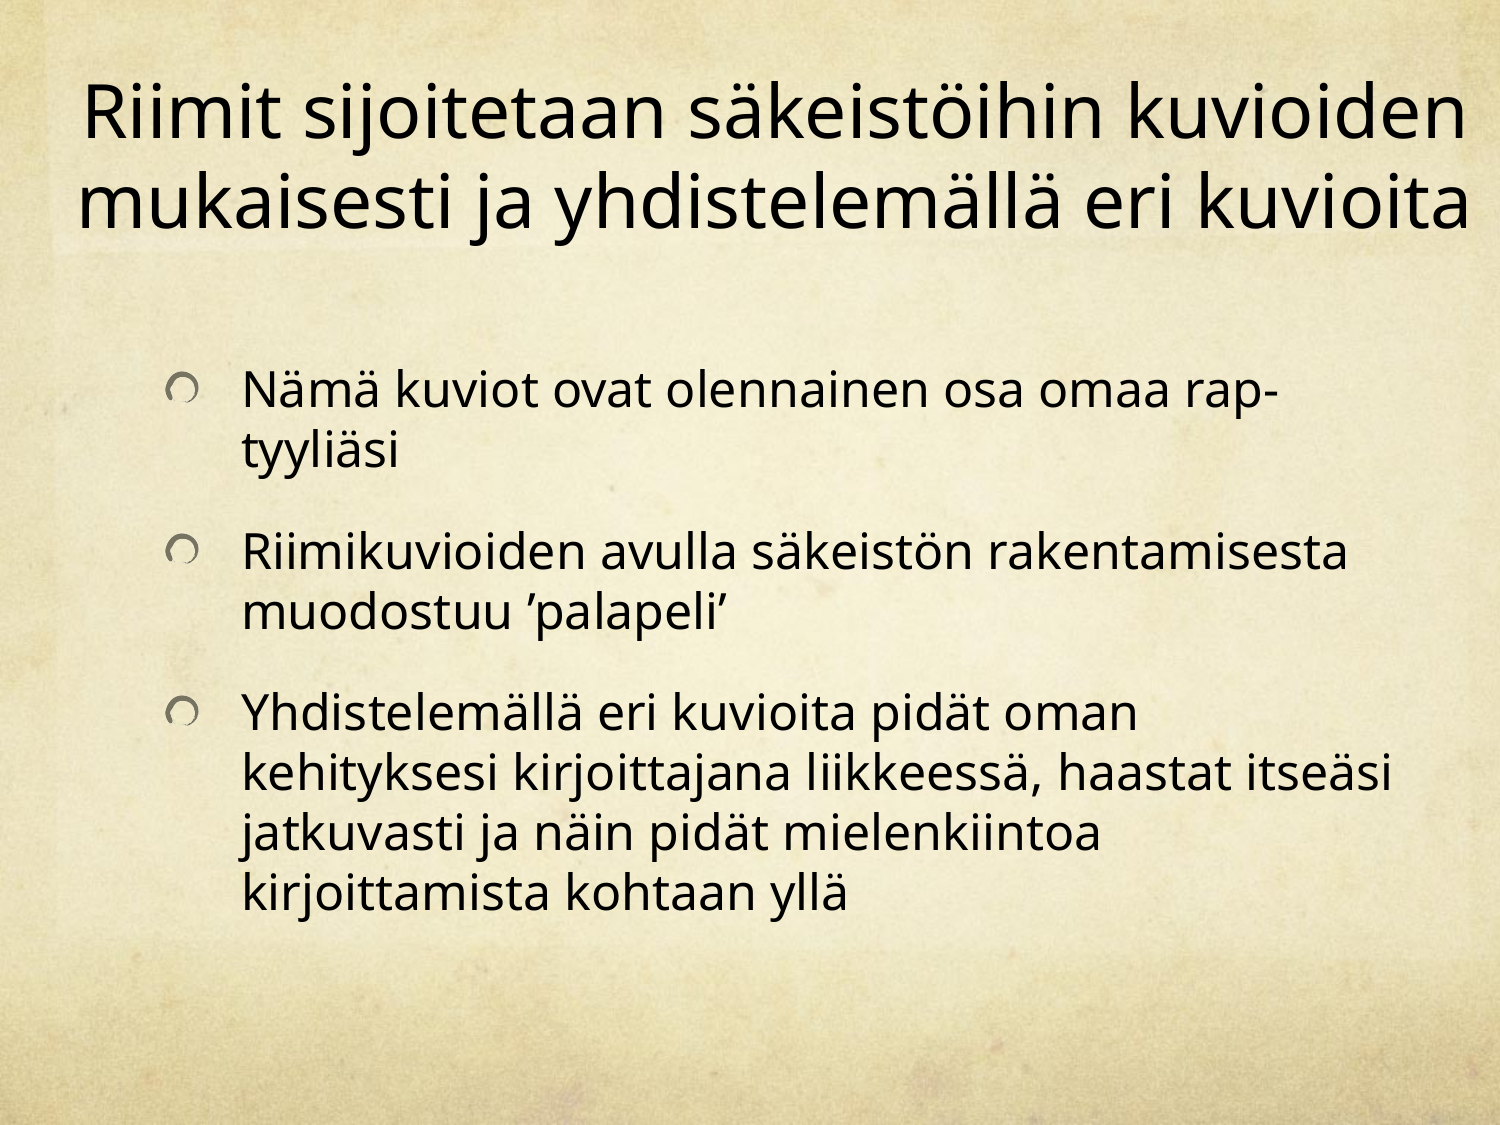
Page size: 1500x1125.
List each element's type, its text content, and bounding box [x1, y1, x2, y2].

picture [165, 371, 200, 404]
title Riimit sijoitetaan säkeistöihin kuvioiden mukaisesti ja yhdistelemällä eri kuvioita [50, 82, 1500, 225]
list Nämä kuviot ovat olennainen osa omaa rap-tyyliäsi Riimikuvioiden avulla säkeistön rakentamisesta muodostuu ’palapeli’ Yhdistelemällä eri kuvioita pidät oman kehityksesi kirjoittajana liikkeessä, haastat itseäsi jatkuvasti ja näin pidät mielenkiintoa kirjoittamista kohtaan yllä [150, 350, 1413, 1125]
picture [165, 533, 200, 565]
picture [0, 0, 1500, 1125]
picture [165, 695, 200, 727]
